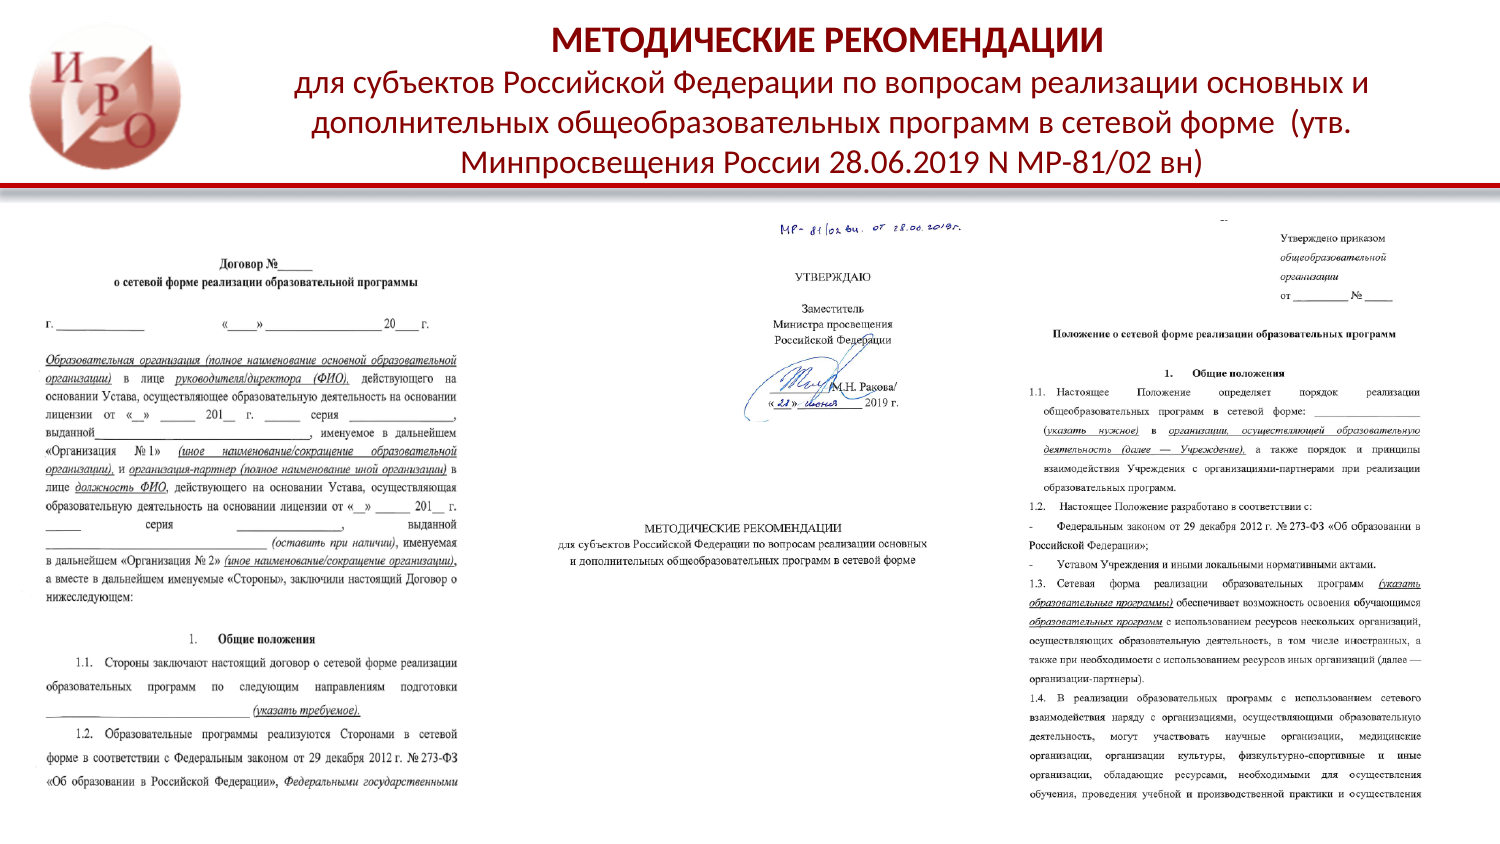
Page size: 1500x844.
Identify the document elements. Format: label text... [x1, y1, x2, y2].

picture [486, 208, 984, 591]
picture [13, 232, 474, 807]
picture [13, 7, 197, 185]
picture [996, 220, 1444, 818]
text_box МЕТОДИЧЕСКИЕ РЕКОМЕНДАЦИИ для субъектов Российской Федерации по вопросам реализации основных и дополнительных общеобразовательных программ в сетевой форме (утв. Минпросвещения России 28.06.2019 N МР-81/02 вн) [197, 7, 1467, 185]
